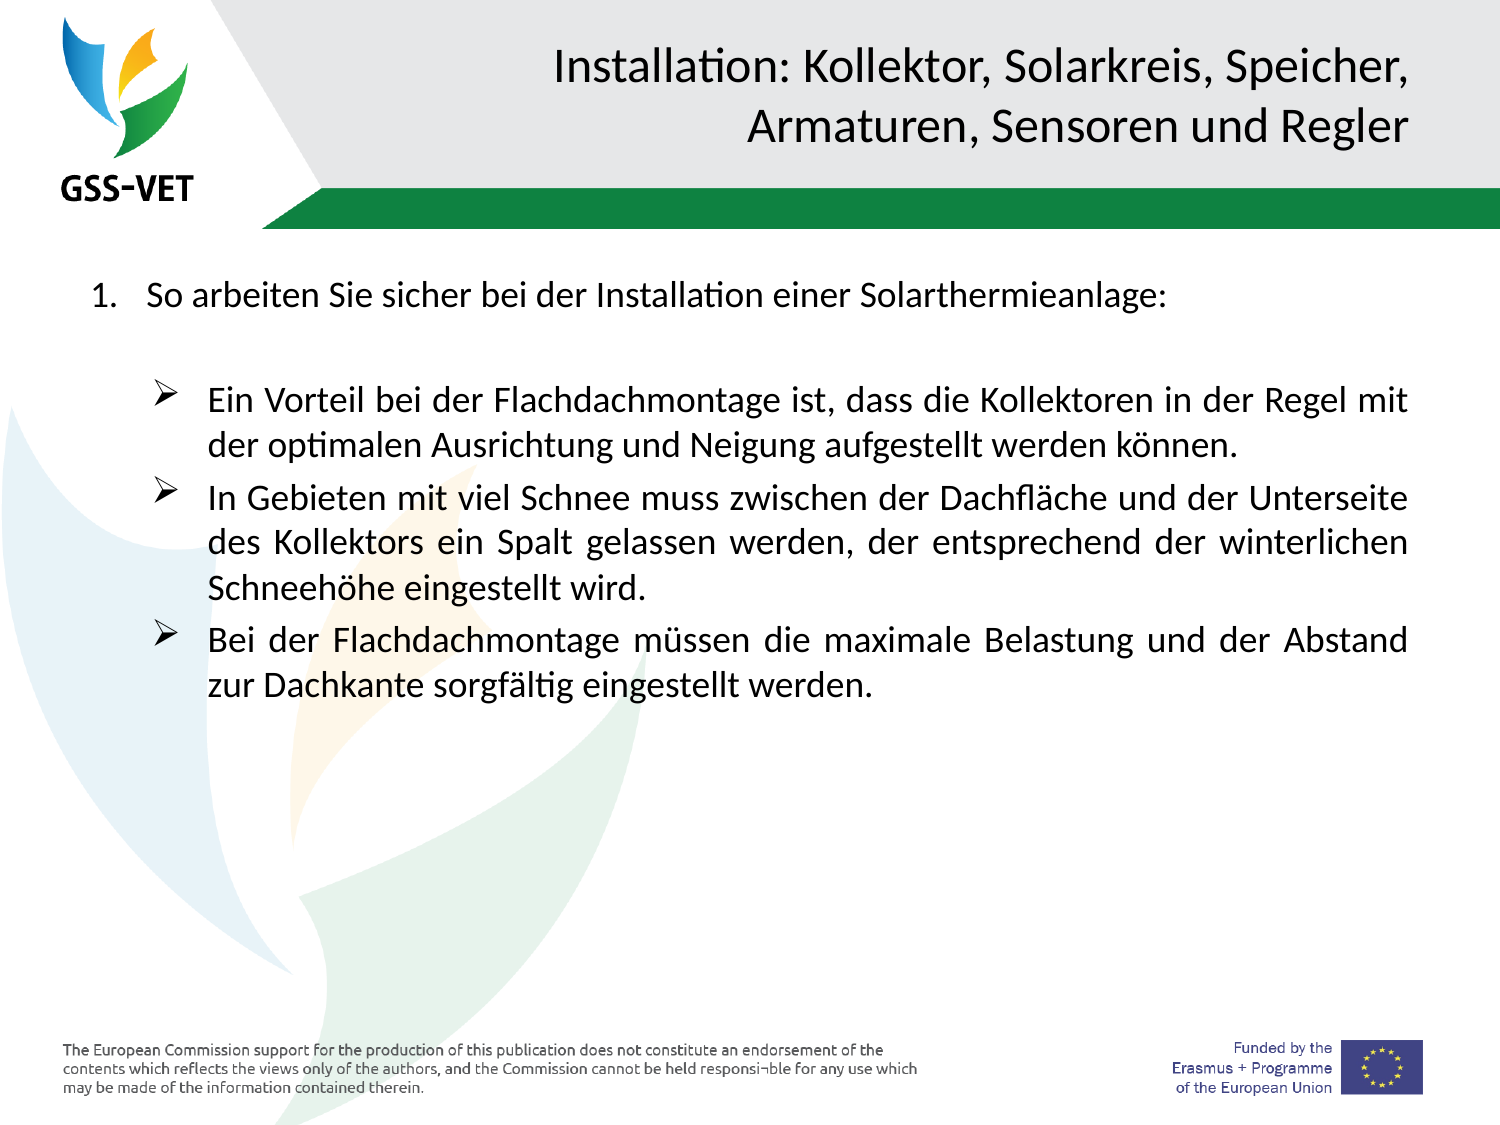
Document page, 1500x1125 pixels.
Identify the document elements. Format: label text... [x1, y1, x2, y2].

picture [0, 0, 1500, 1125]
title Installation: Kollektor, Solarkreis, Speicher, Armaturen, Sensoren und Regler [324, 0, 1425, 185]
list So arbeiten Sie sicher bei der Installation einer Solarthermieanlage: Ein Vorteil bei der Flachdachmontage ist, dass die Kollektoren in der Regel mit der optimalen Ausrichtung und Neigung aufgestellt werden können. In Gebieten mit viel Schnee muss zwischen der Dachfläche und der Unterseite des Kollektors ein Spalt gelassen werden, der entsprechend der winterlichen Schneehöhe eingestellt wird. Bei der Flachdachmontage müssen die maximale Belastung und der Abstand zur Dachkante sorgfältig eingestellt werden. [75, 262, 1425, 1035]
